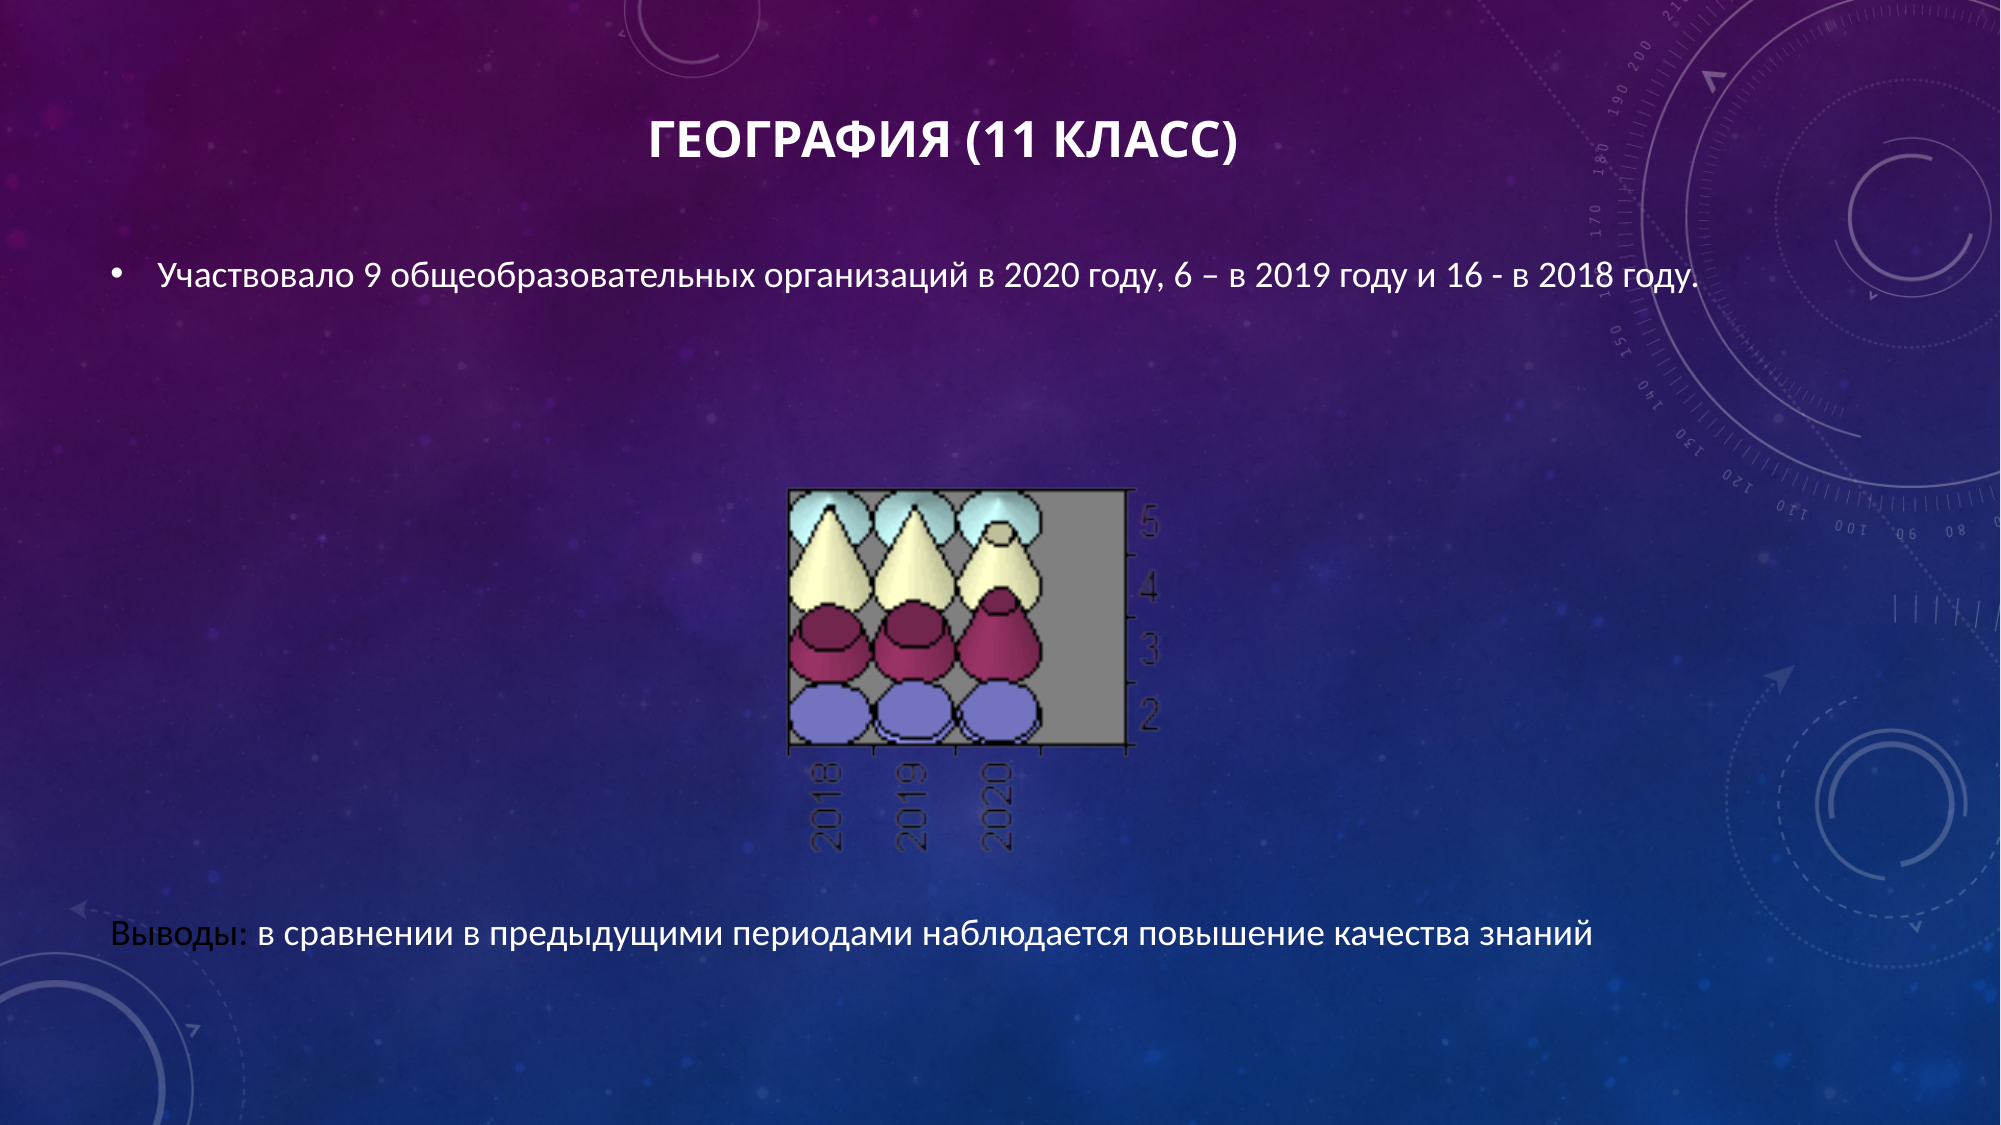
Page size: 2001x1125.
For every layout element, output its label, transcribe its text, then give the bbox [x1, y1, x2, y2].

picture [0, 0, 2001, 1125]
title ГЕОГРАФИЯ (11 КЛАСС) [112, 99, 1775, 236]
list Участвовало 9 общеобразовательных организаций в 2020 году, 6 – в 2019 году и 16 - в 2018 году. Выводы: в сравнении в предыдущими периодами наблюдается повышение качества знаний [95, 198, 1758, 306]
list Участвовало 9 общеобразовательных организаций в 2020 году, 6 – в 2019 году и 16 - в 2018 году. Выводы: в сравнении в предыдущими периодами наблюдается повышение качества знаний [95, 929, 1758, 1070]
